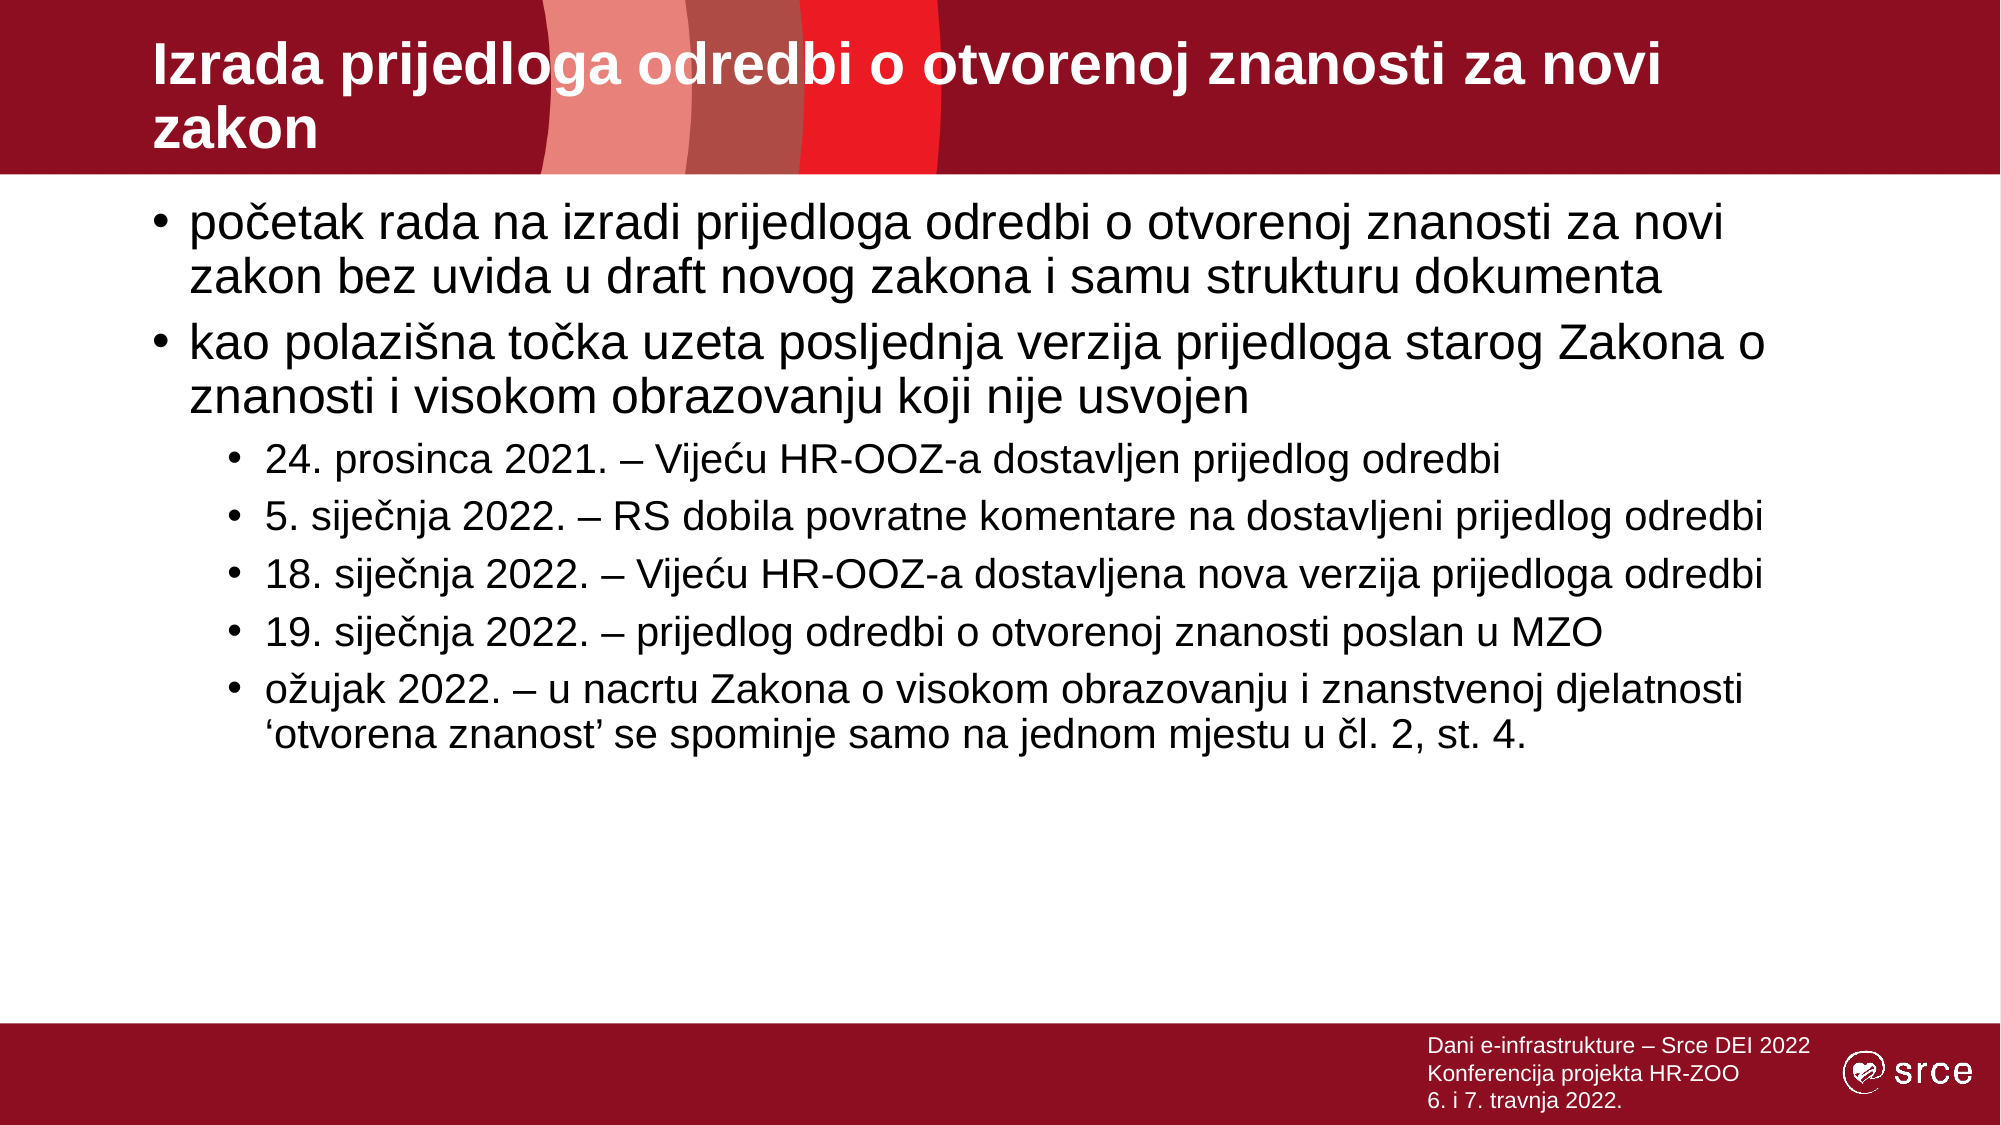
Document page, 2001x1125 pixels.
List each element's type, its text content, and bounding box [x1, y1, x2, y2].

picture [0, 0, 2001, 1125]
list početak rada na izradi prijedloga odredbi o otvorenoj znanosti za novi zakon bez uvida u draft novog zakona i samu strukturu dokumenta kao polazišna točka uzeta posljednja verzija prijedloga starog Zakona o znanosti i visokom obrazovanju koji nije usvojen 24. prosinca 2021. – Vijeću HR-OOZ-a dostavljen prijedlog odredbi 5. siječnja 2022. – RS dobila povratne komentare na dostavljeni prijedlog odredbi 18. siječnja 2022. – Vijeću HR-OOZ-a dostavljena nova verzija prijedloga odredbi 19. siječnja 2022. – prijedlog odredbi o otvorenoj znanosti poslan u MZO ožujak 2022. – u nacrtu Zakona o visokom obrazovanju i znanstvenoj djelatnosti ‘otvorena znanost’ se spominje samo na jednom mjestu u čl. 2, st. 4. [137, 188, 1863, 1024]
title Izrada prijedloga odredbi o otvorenoj znanosti za novi zakon [137, 25, 1863, 170]
